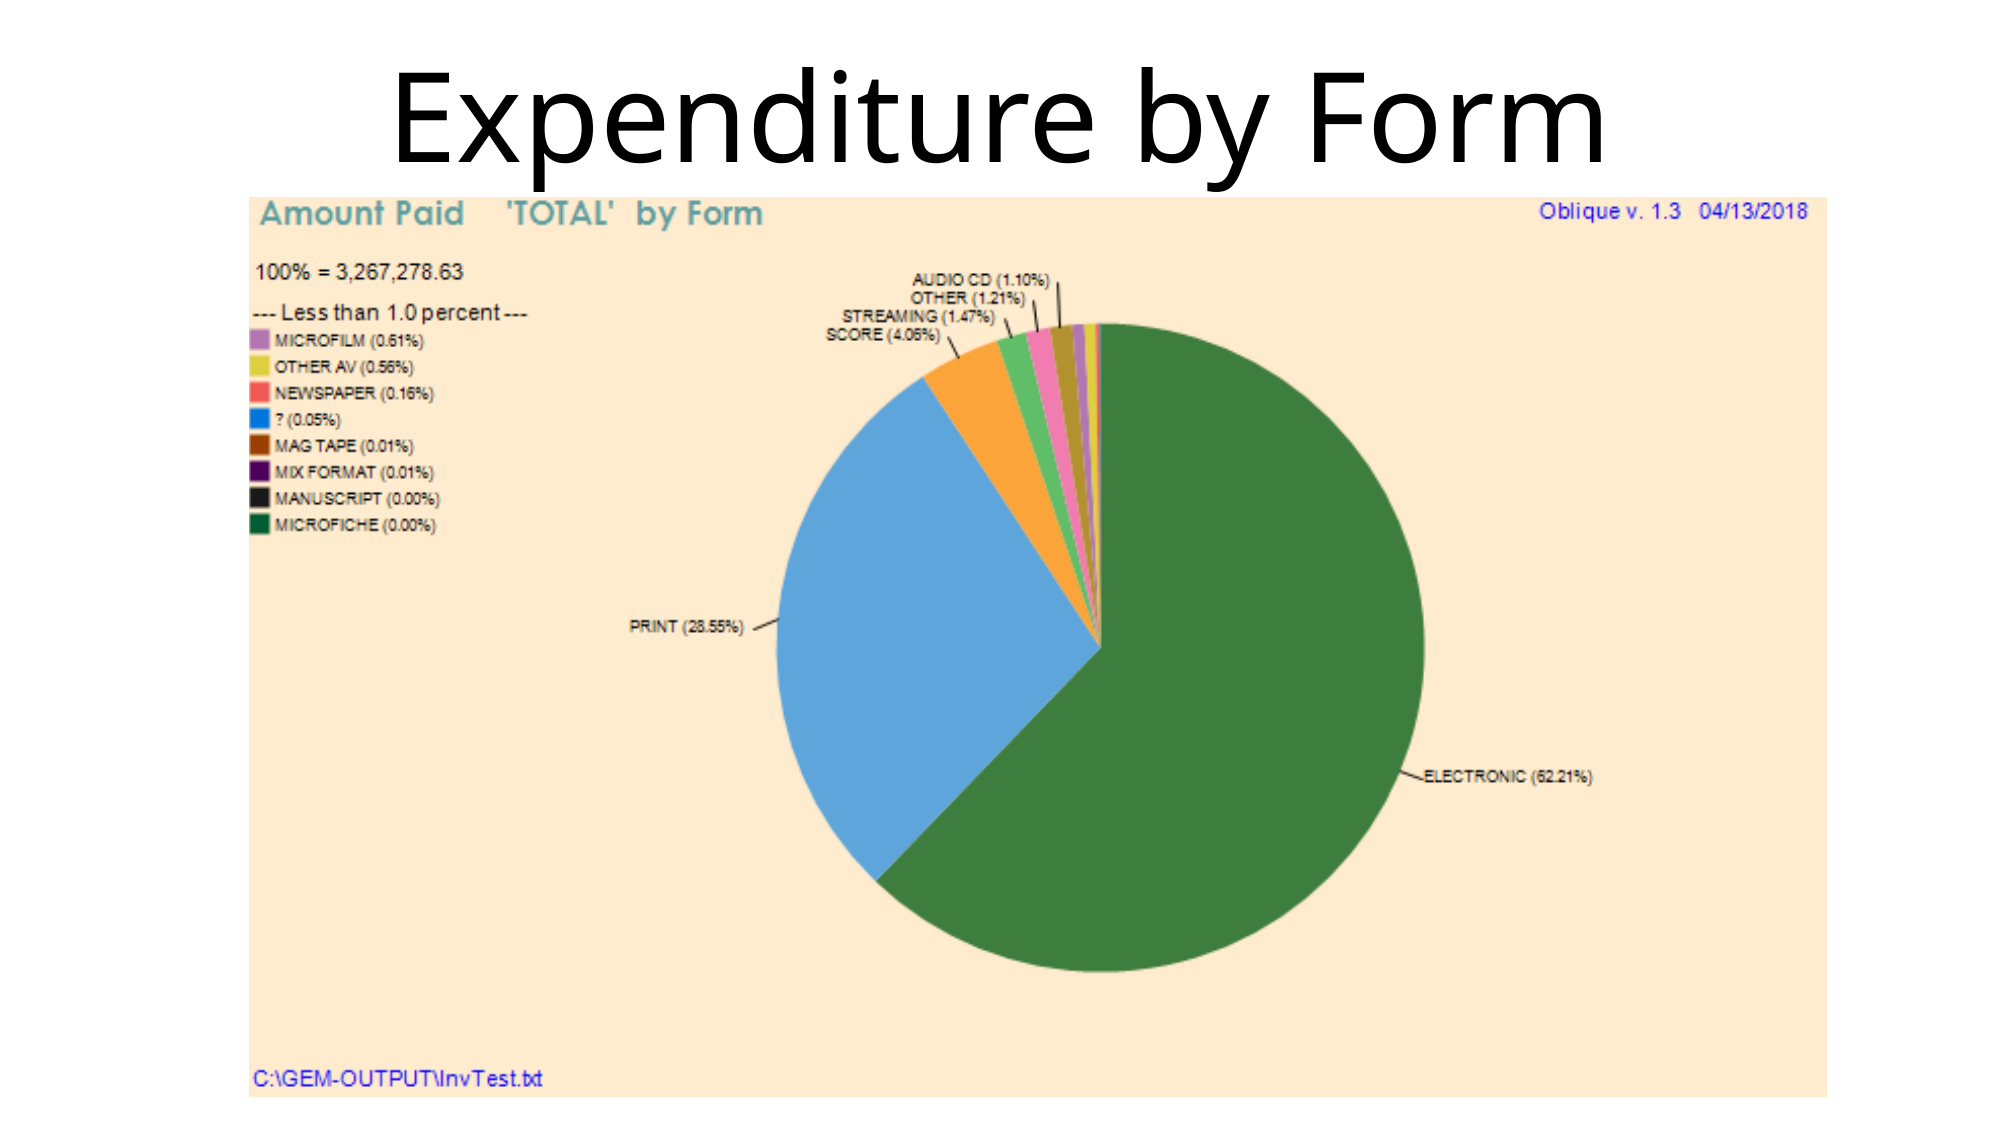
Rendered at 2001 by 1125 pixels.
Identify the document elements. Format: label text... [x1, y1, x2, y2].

title Expenditure by Form [249, 39, 1750, 197]
picture [249, 197, 1828, 1097]
